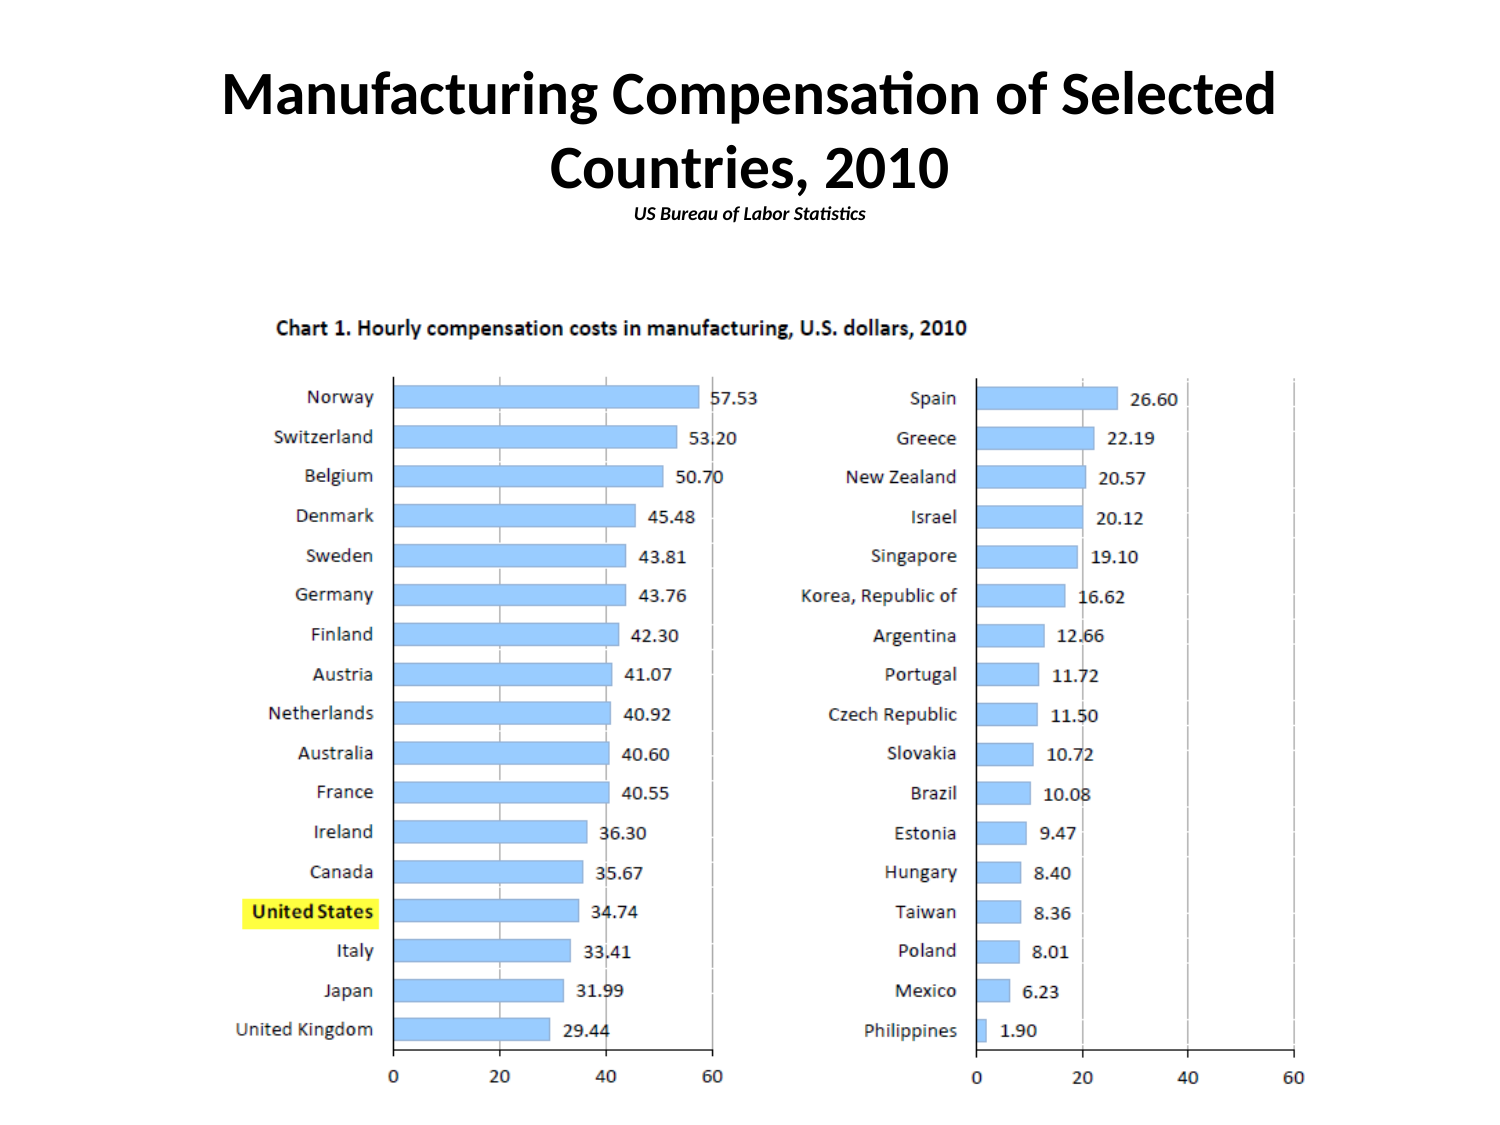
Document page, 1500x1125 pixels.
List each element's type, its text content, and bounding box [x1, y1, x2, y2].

title Manufacturing Compensation of Selected Countries, 2010 US Bureau of Labor Statistics [75, 45, 1425, 233]
picture [212, 308, 1313, 1103]
